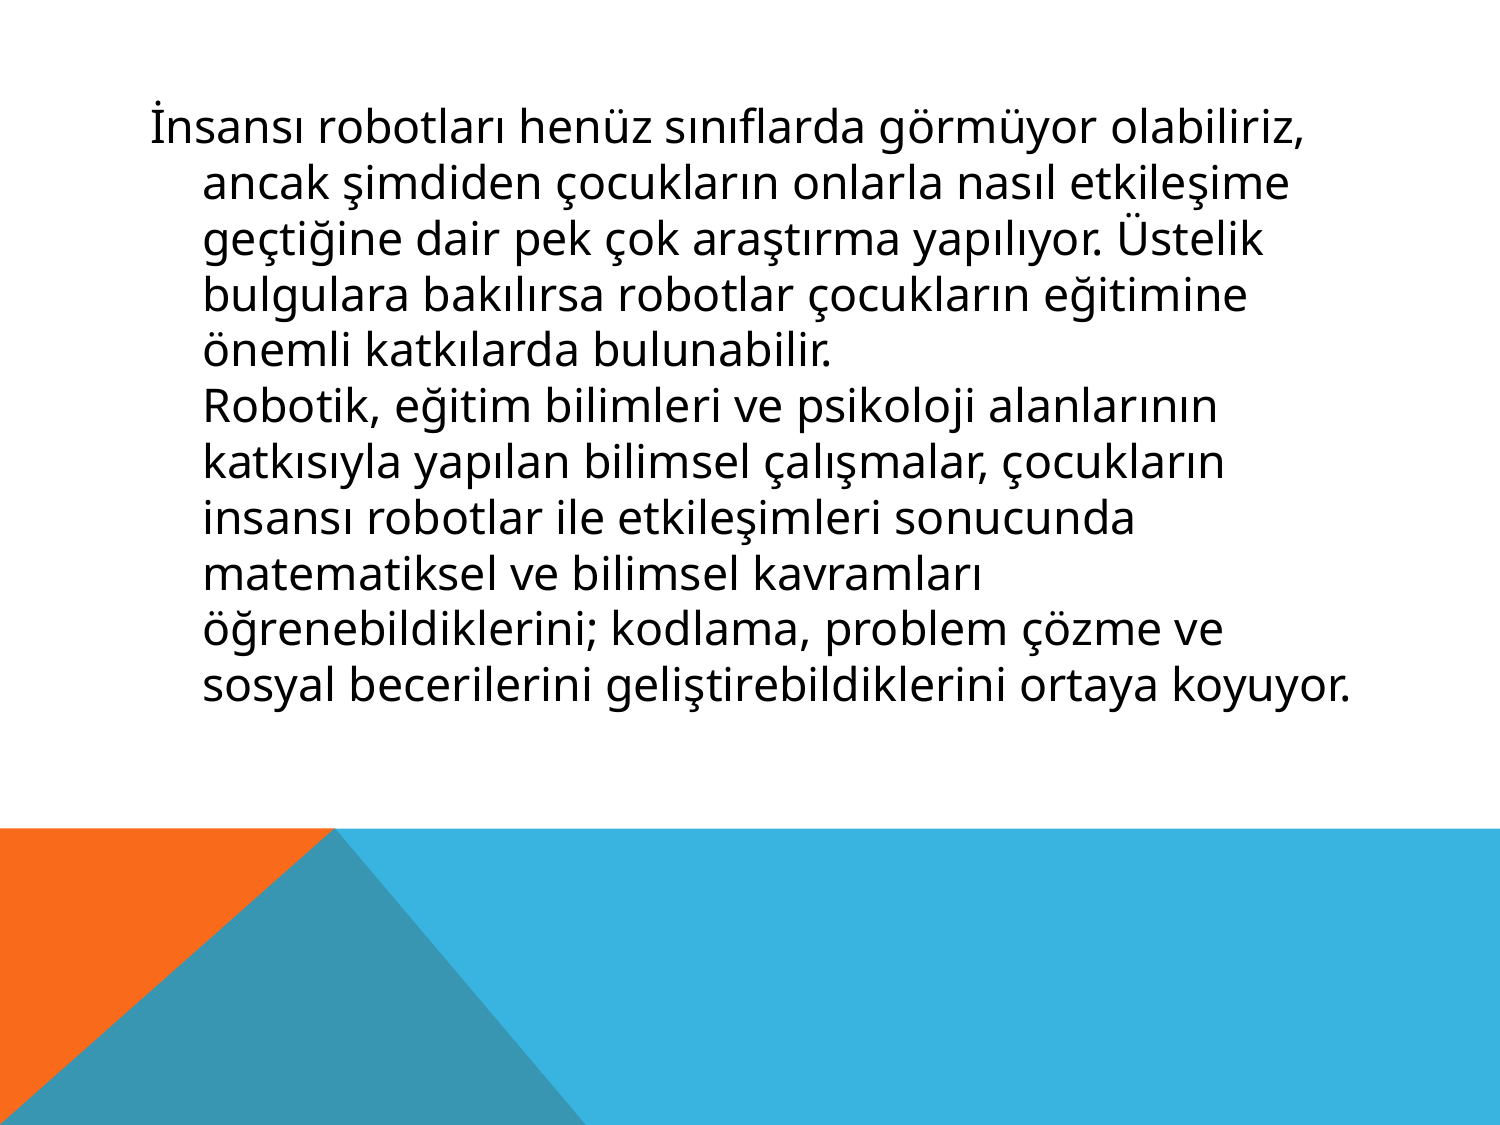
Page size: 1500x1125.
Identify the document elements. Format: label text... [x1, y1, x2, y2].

list İnsansı robotları henüz sınıflarda görmüyor olabiliriz, ancak şimdiden çocukların onlarla nasıl etkileşime geçtiğine dair pek çok araştırma yapılıyor. Üstelik bulgulara bakılırsa robotlar çocukların eğitimine önemli katkılarda bulunabilir. Robotik, eğitim bilimleri ve psikoloji alanlarının katkısıyla yapılan bilimsel çalışmalar, çocukların insansı robotlar ile etkileşimleri sonucunda matematiksel ve bilimsel kavramları öğrenebildiklerini; kodlama, problem çözme ve sosyal becerilerini geliştirebildiklerini ortaya koyuyor. [135, 90, 1369, 768]
